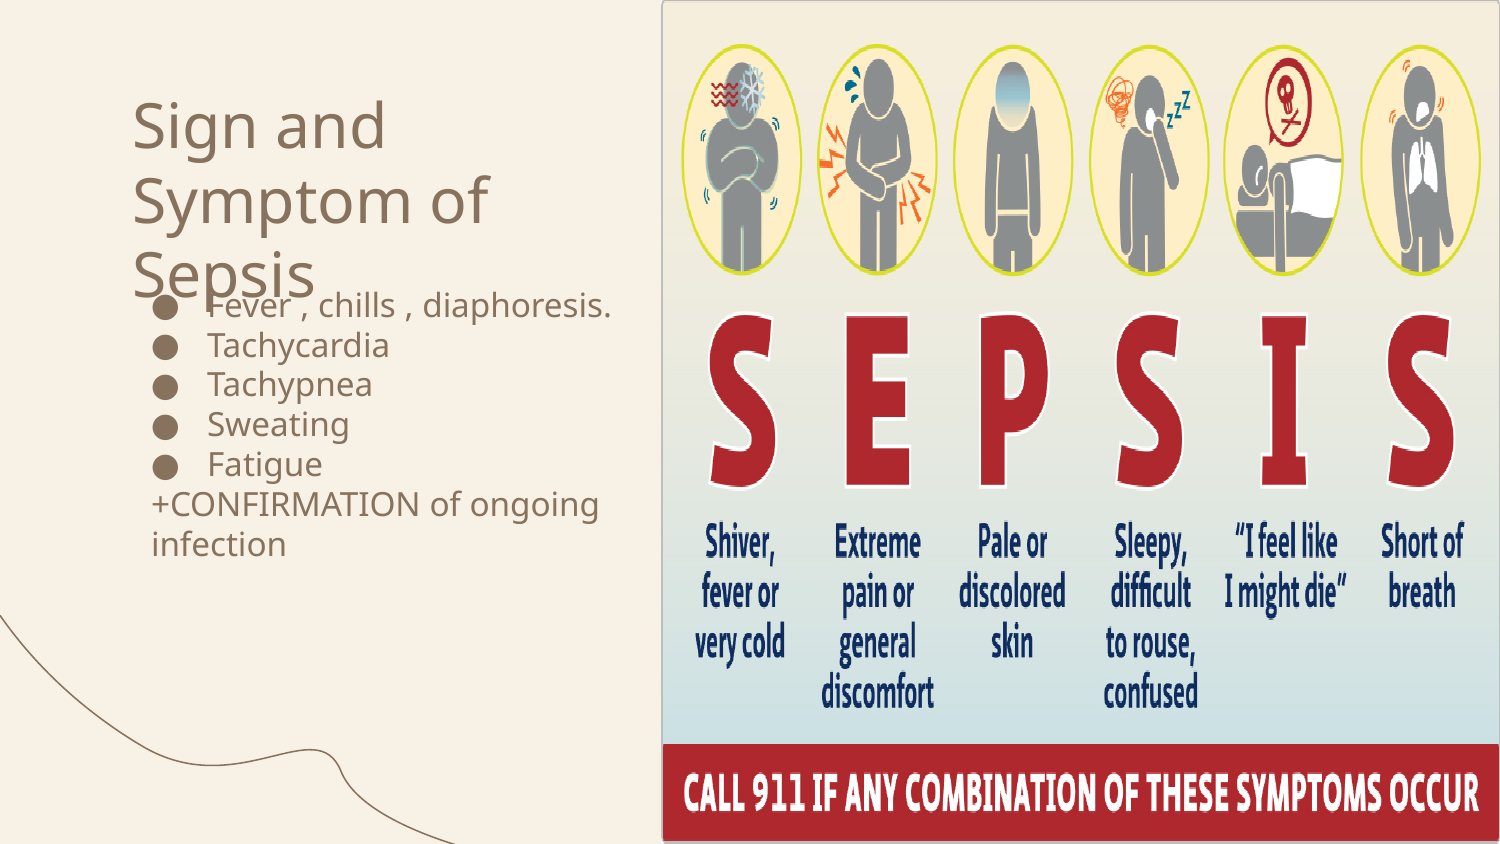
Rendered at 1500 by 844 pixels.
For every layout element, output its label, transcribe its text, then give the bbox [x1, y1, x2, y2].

picture [660, 0, 1500, 844]
title Sign and Symptom of Sepsis [117, 70, 655, 238]
subtitle Fever , chills , diaphoresis. Tachycardia Tachypnea Sweating Fatigue +CONFIRMATION of ongoing infection [117, 268, 655, 735]
